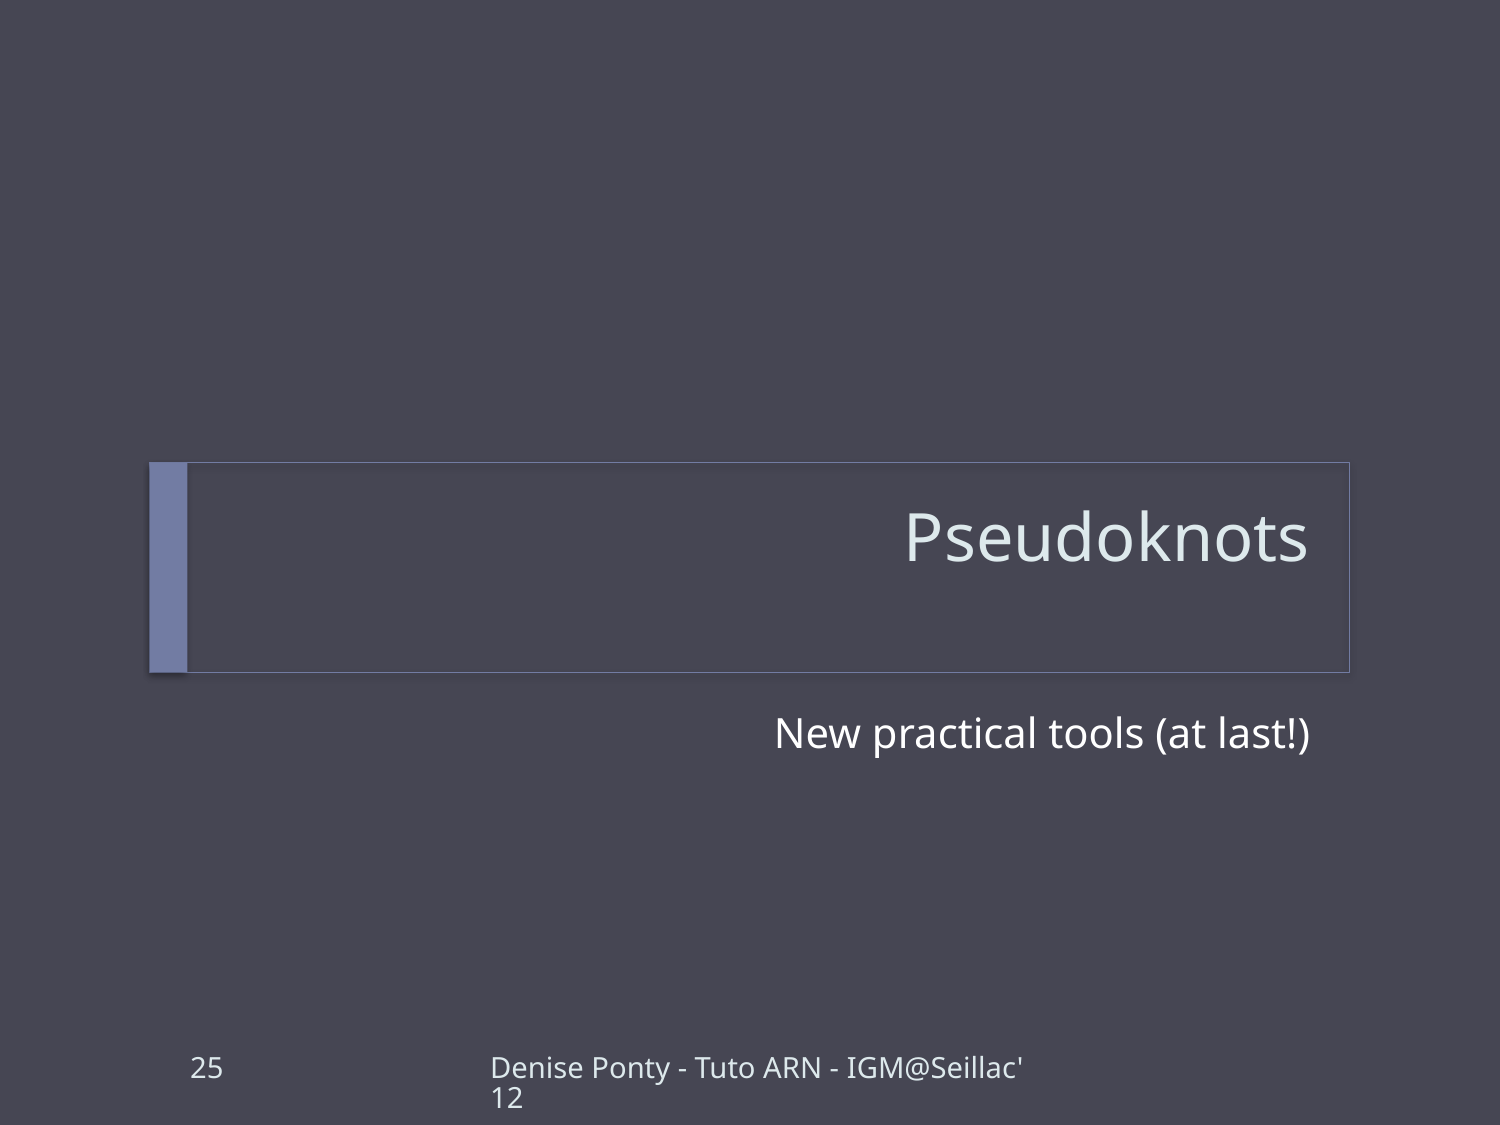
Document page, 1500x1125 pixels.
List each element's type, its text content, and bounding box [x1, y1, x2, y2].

list New practical tools (at last!) [212, 699, 1325, 888]
slide_number 25 [175, 1042, 425, 1103]
footer Denise Ponty - Tuto ARN - IGM@Seillac'12 [475, 1042, 1046, 1103]
title Pseudoknots [200, 487, 1325, 663]
